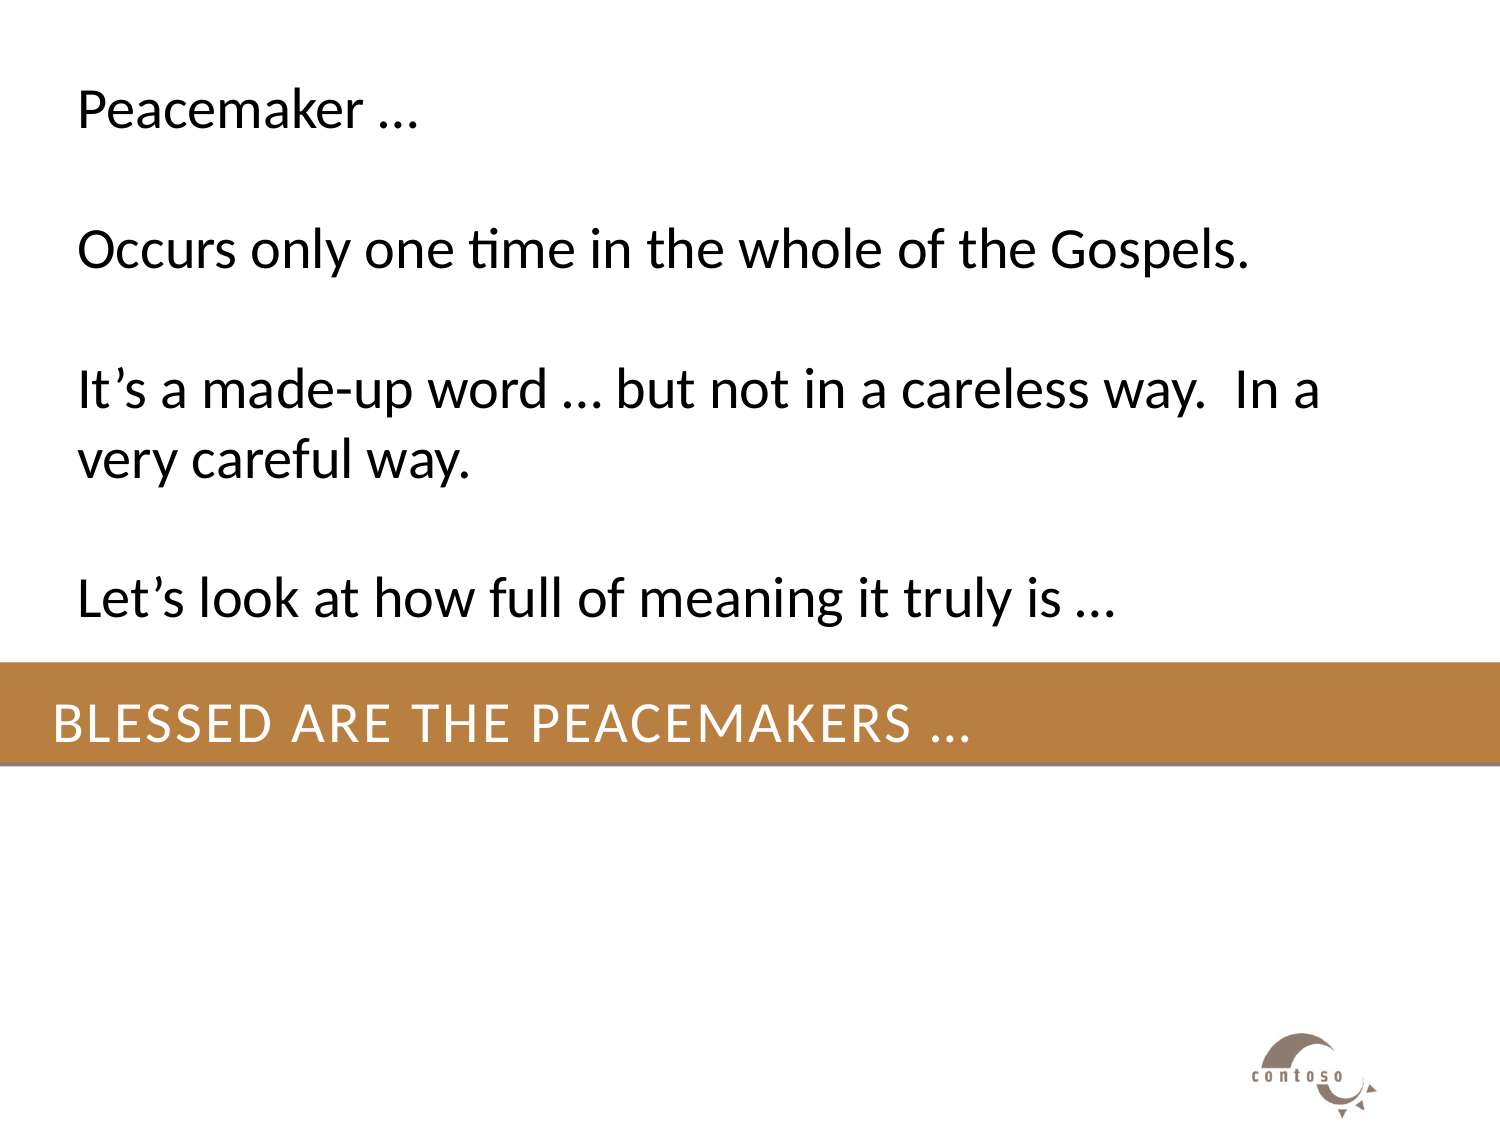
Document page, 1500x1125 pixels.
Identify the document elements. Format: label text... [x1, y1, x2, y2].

title Blessed are the Peacemakers … [37, 675, 1225, 763]
text_box Peacemaker … Occurs only one time in the whole of the Gospels. It’s a made-up word … but not in a careless way. In a very careful way. Let’s look at how full of meaning it truly is … [62, 62, 1388, 727]
